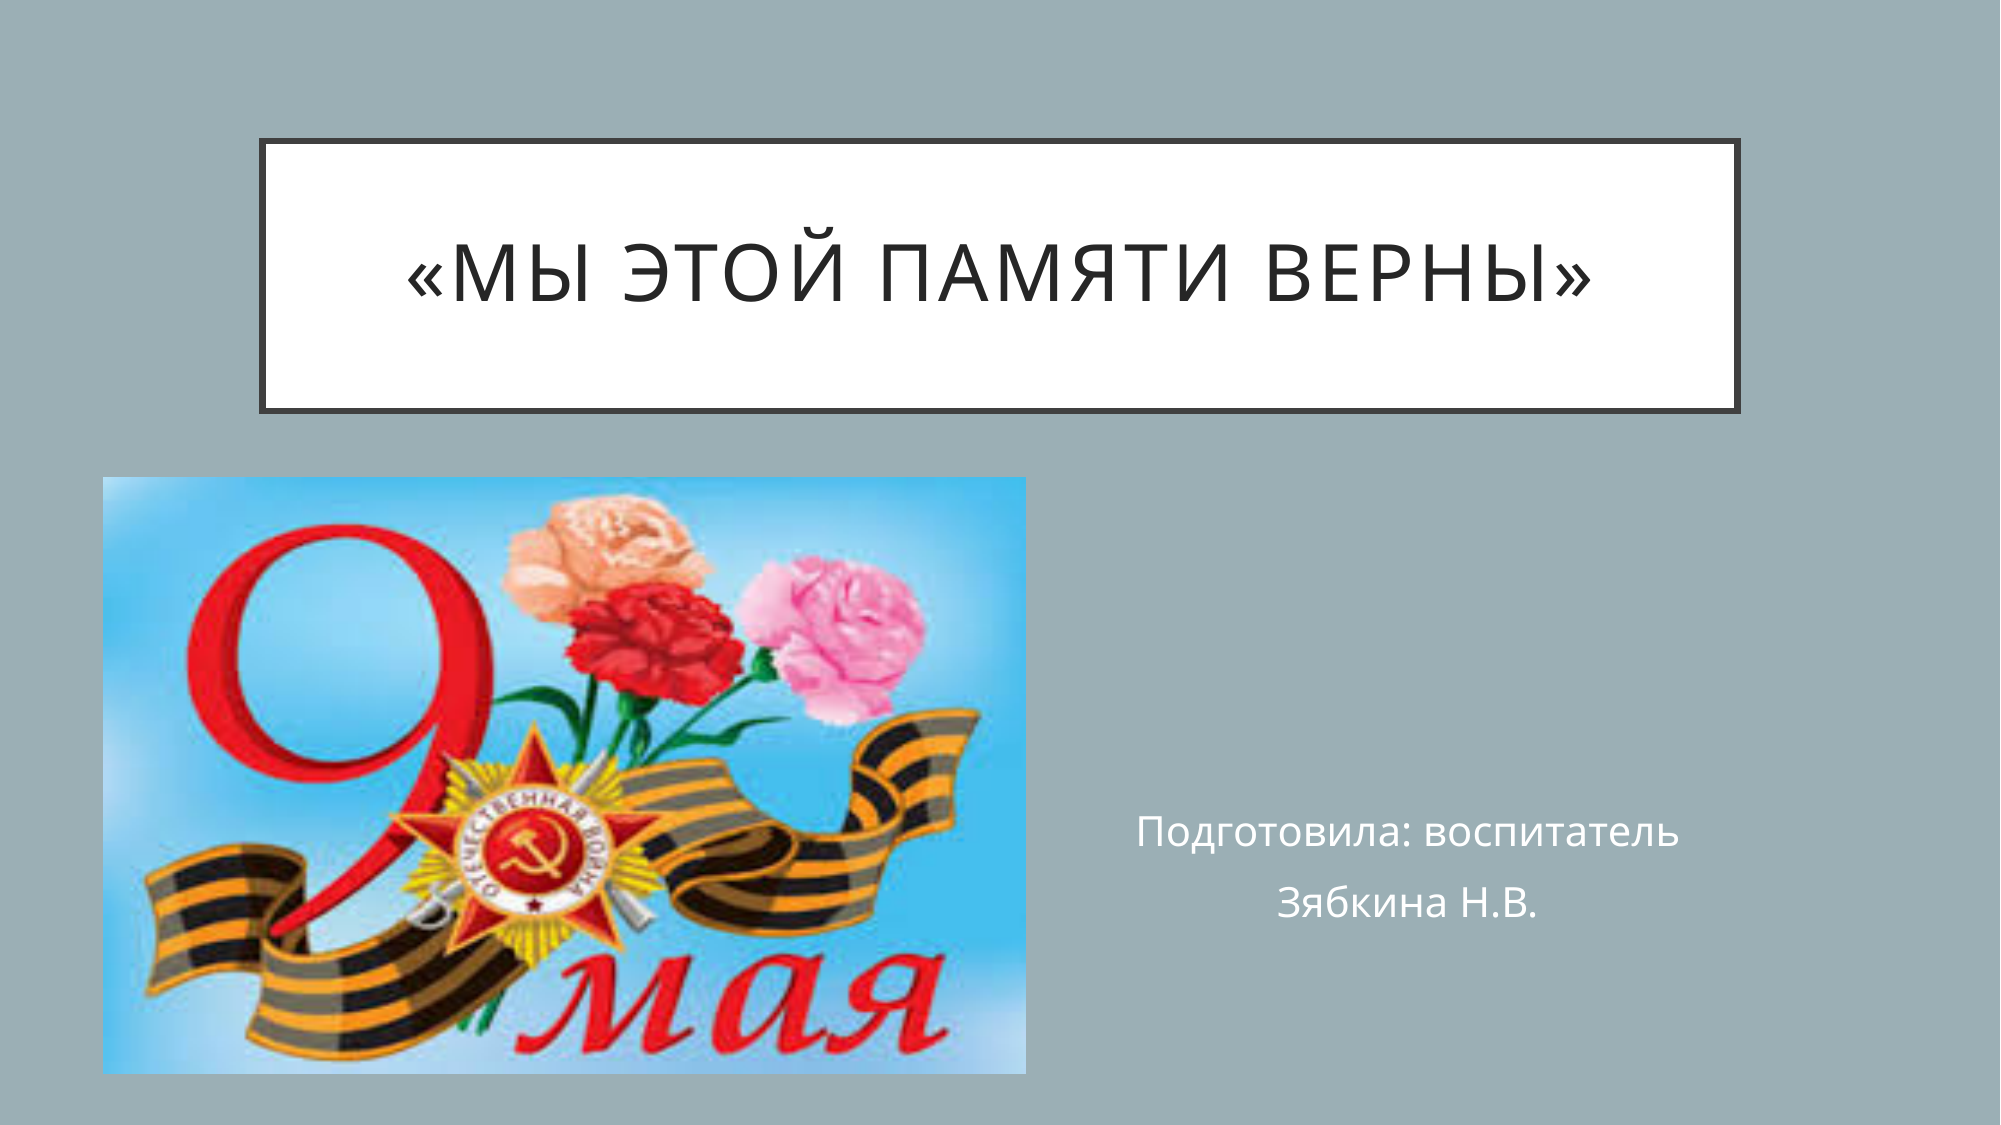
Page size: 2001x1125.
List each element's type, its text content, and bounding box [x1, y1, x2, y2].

subtitle Подготовила: воспитатель Зябкина Н.В. [1026, 797, 1966, 984]
picture [103, 477, 1026, 1074]
title «Мы этой памяти верны» [259, 138, 1741, 414]
